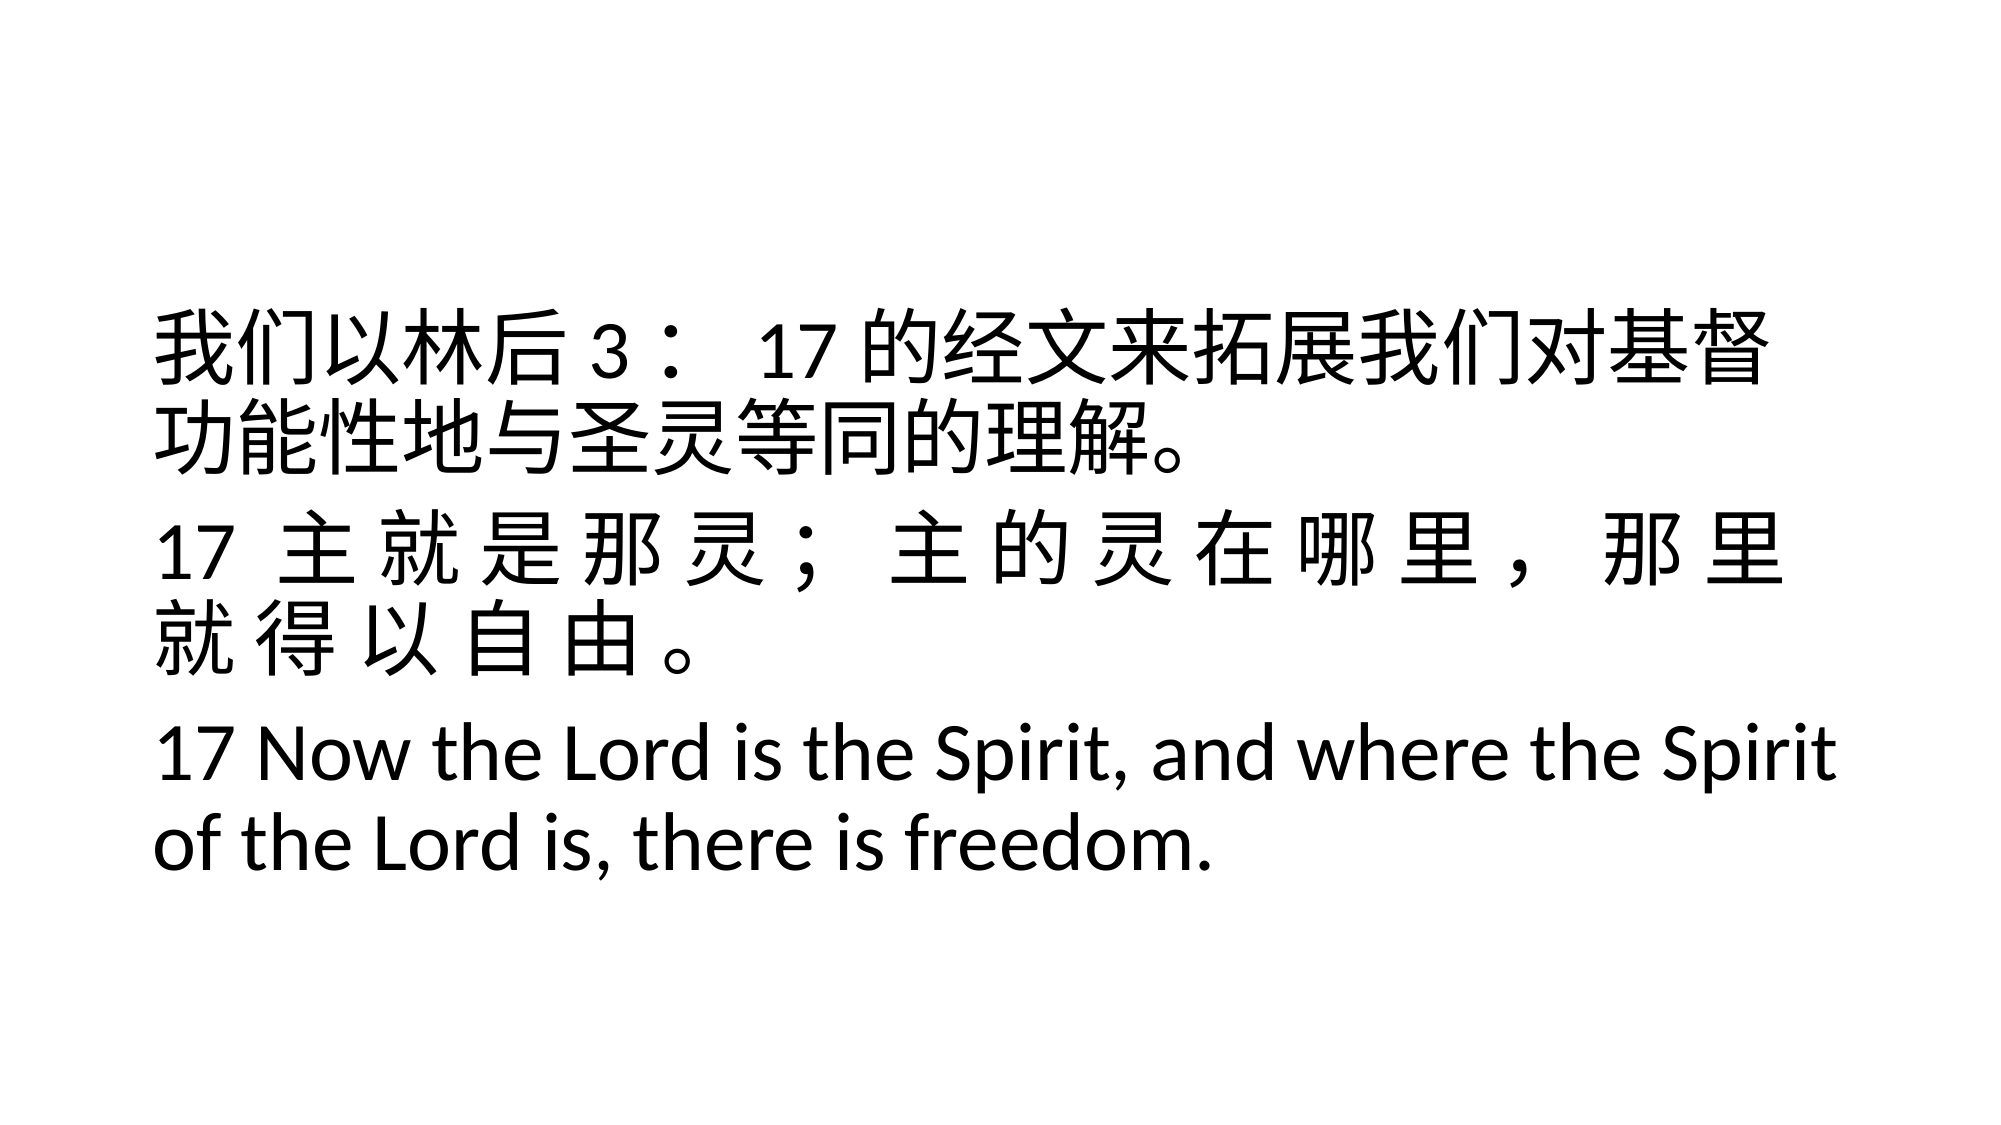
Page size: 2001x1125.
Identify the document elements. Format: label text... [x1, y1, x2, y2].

list 我们以林后3：17的经文来拓展我们对基督功能性地与圣灵等同的理解。 17 主 就 是 那 灵 ； 主 的 灵 在 哪 里 ， 那 里 就 得 以 自 由 。 17 Now the Lord is the Spirit, and where the Spirit of the Lord is, there is freedom. [137, 299, 1863, 1014]
